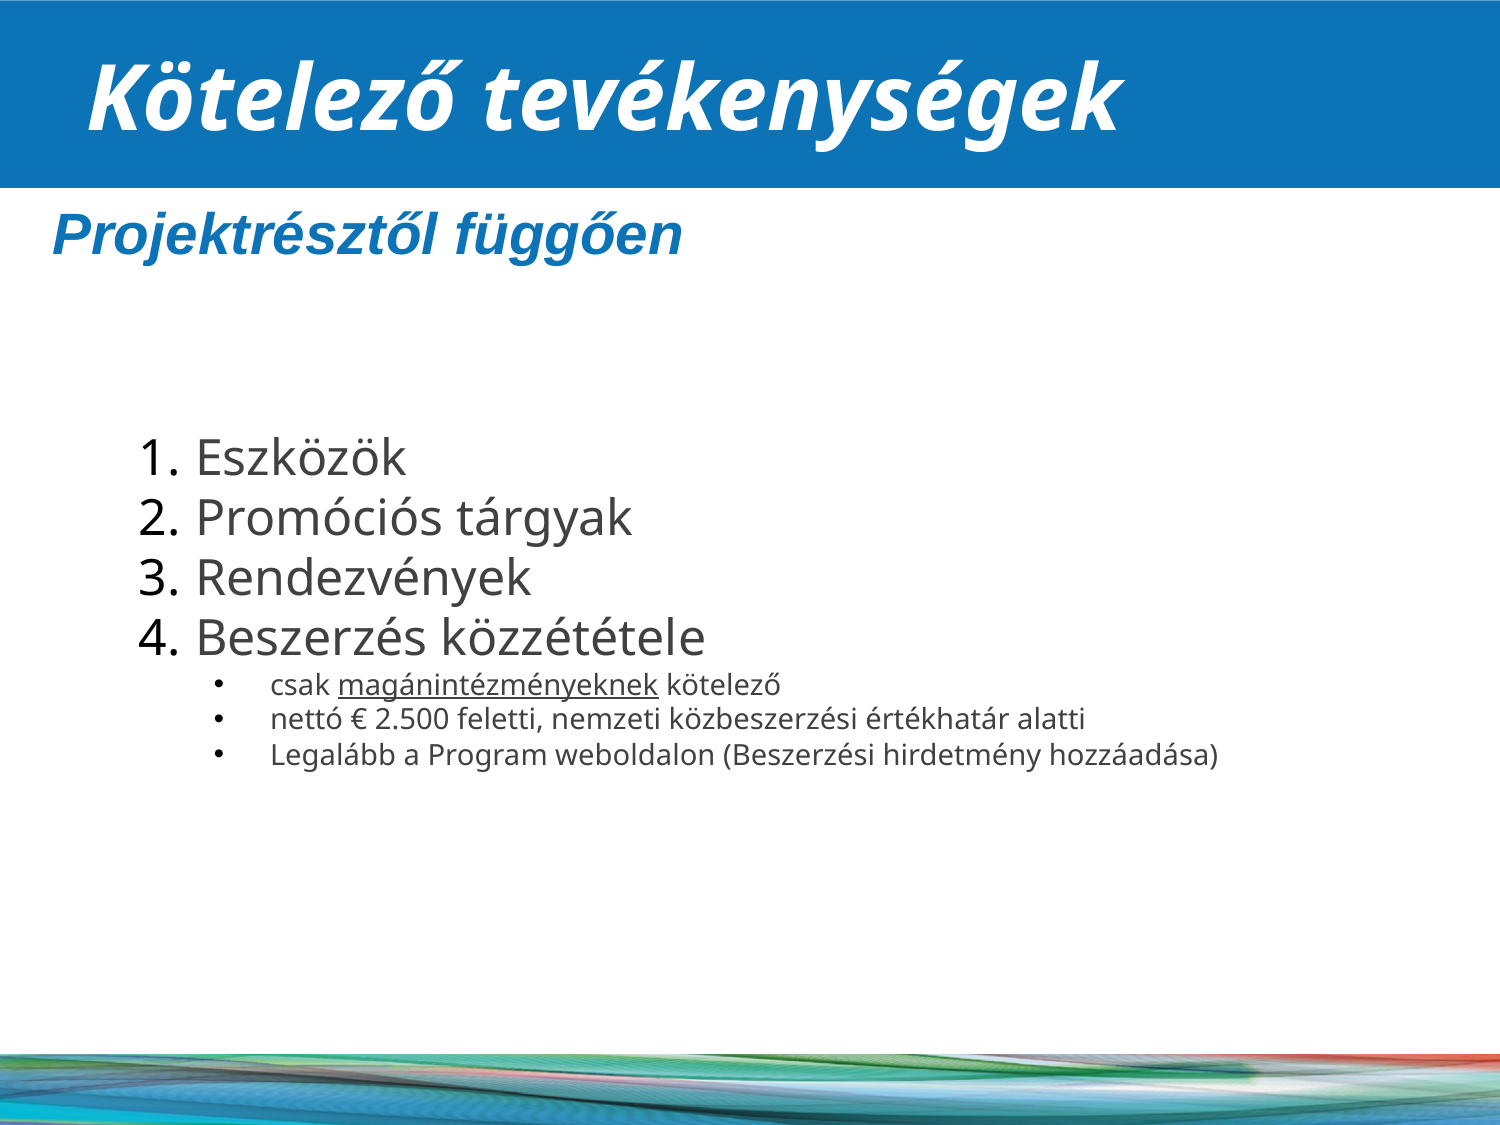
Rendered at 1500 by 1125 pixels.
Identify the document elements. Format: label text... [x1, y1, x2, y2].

text_box Projektrésztől függően [37, 188, 699, 274]
picture [0, 1053, 1500, 1125]
text_box Eszközök Promóciós tárgyak Rendezvények Beszerzés közzététele csak magánintézményeknek kötelező nettó € 2.500 feletti, nemzeti közbeszerzési értékhatár alatti Legalább a Program weboldalon (Beszerzési hirdetmény hozzáadása) [123, 418, 1400, 839]
title Kötelező tevékenységek [0, 0, 1500, 188]
